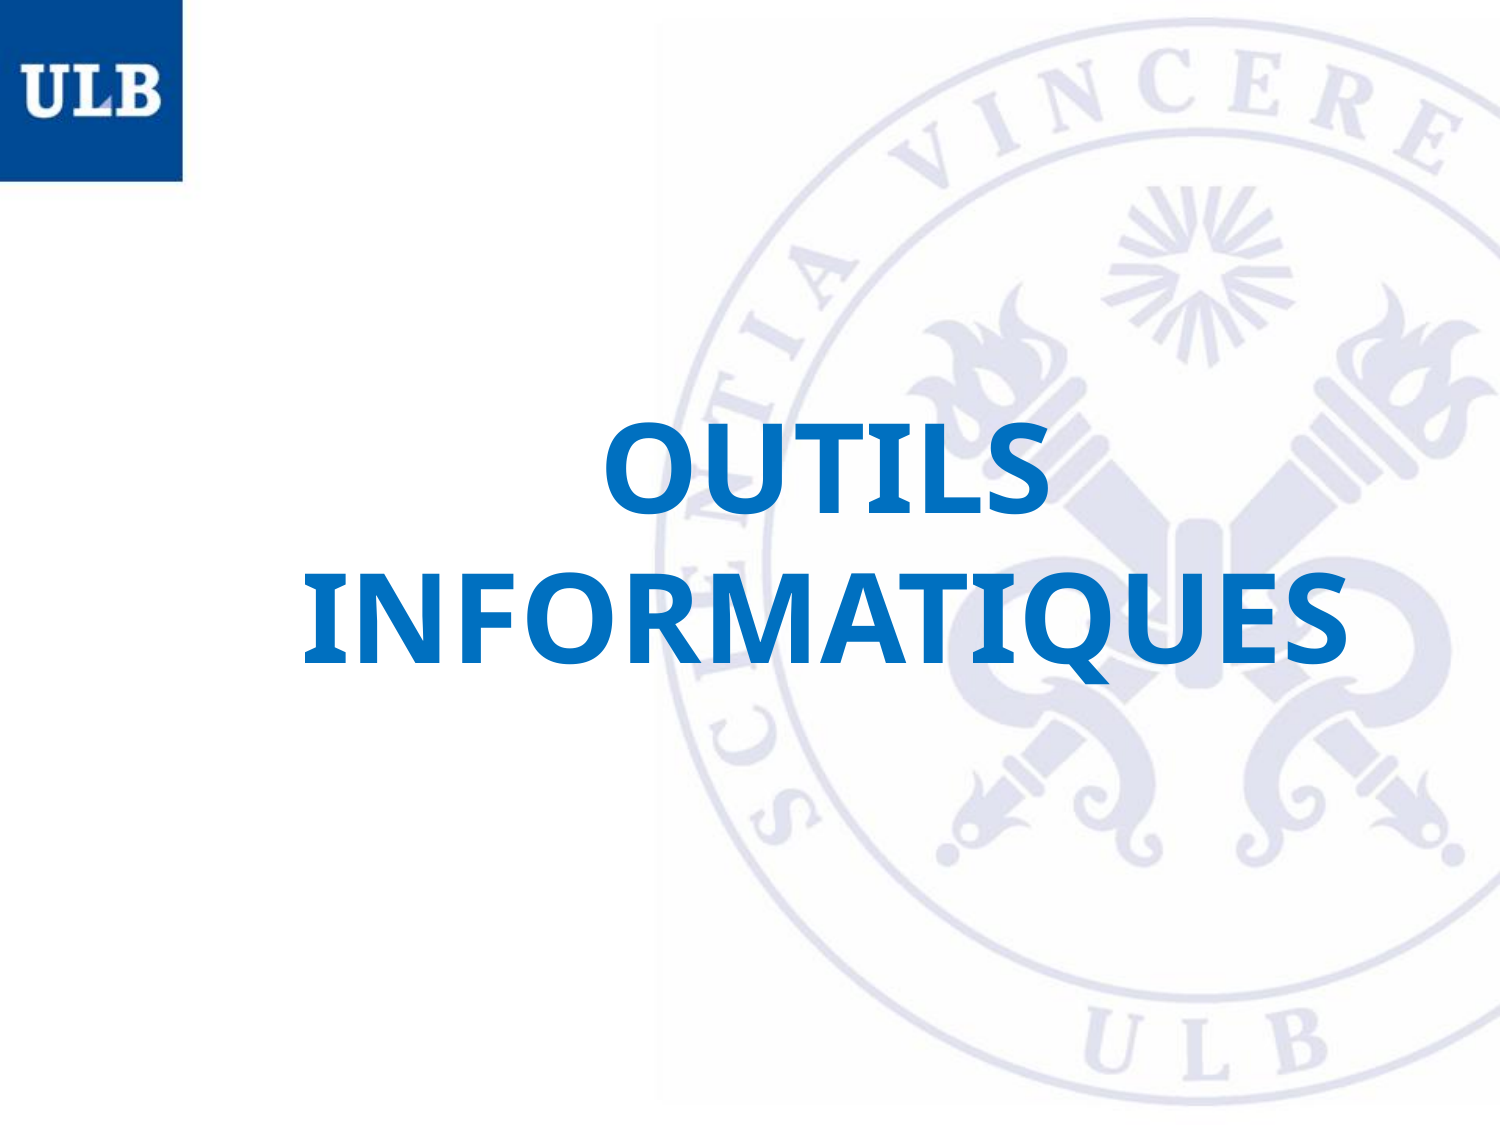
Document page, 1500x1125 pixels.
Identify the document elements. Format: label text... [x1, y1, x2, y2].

text_box OUTILS INFORMATIQUES [230, 361, 1424, 870]
picture [0, 0, 1500, 1125]
